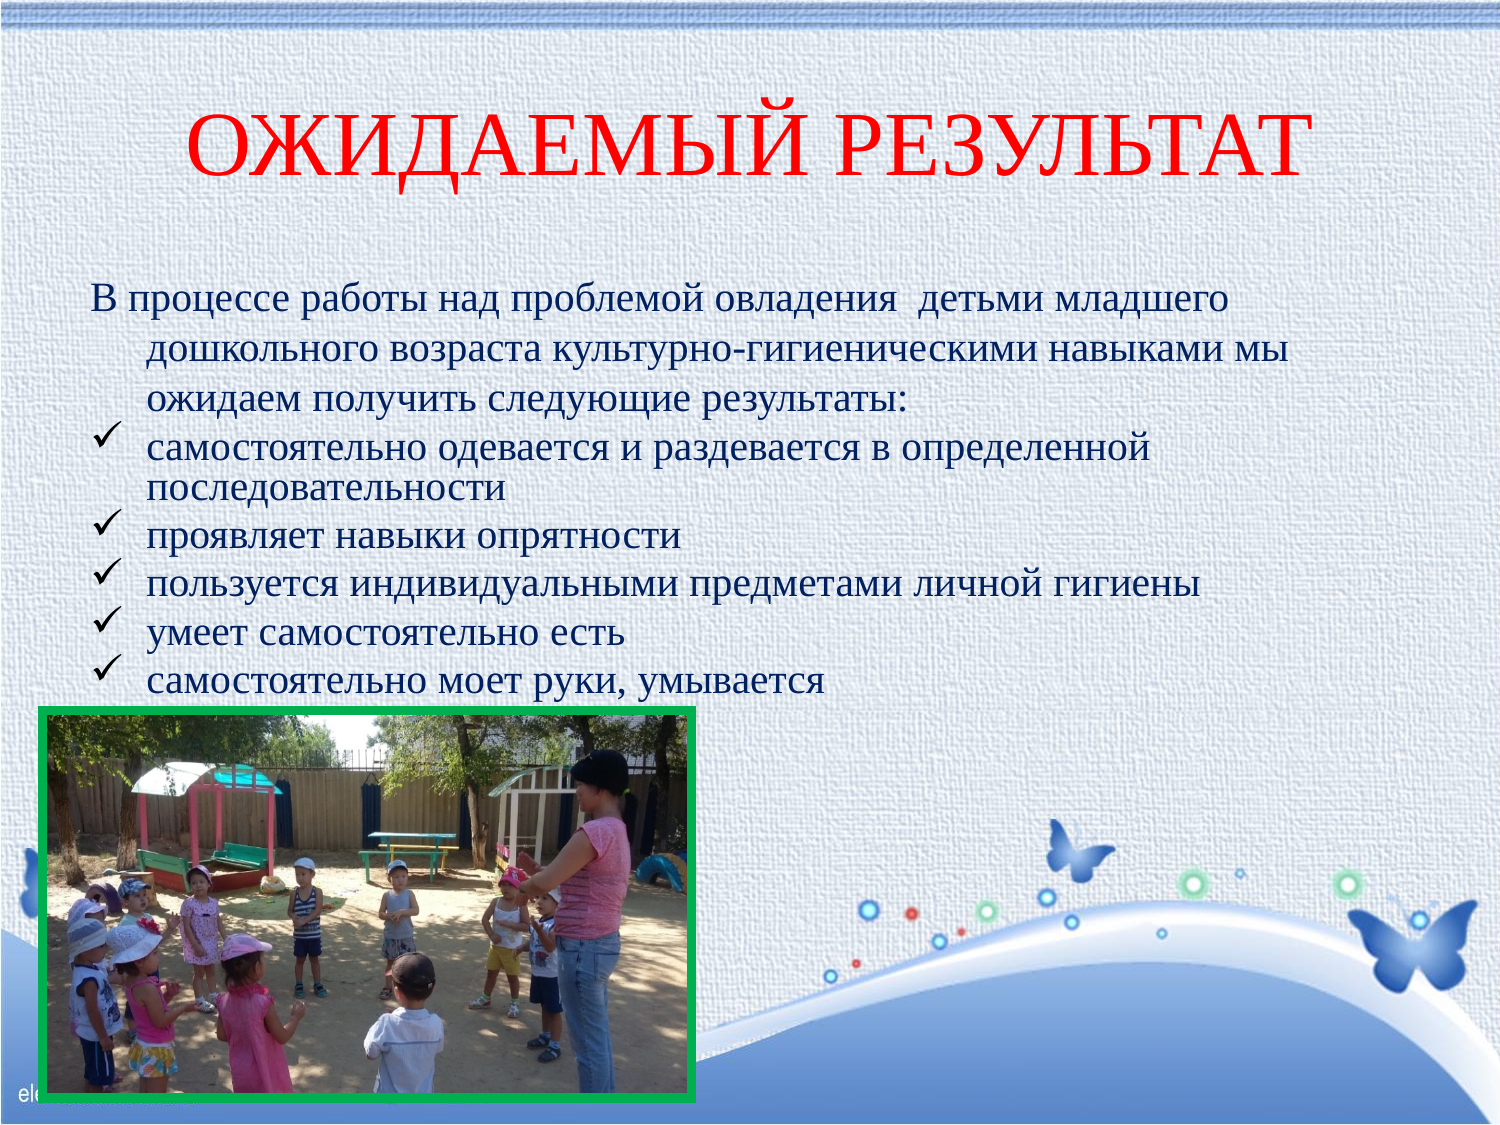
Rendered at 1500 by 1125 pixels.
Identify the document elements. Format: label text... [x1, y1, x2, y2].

list В процессе работы над проблемой овладения детьми младшего дошкольного возраста культурно-гигиеническими навыками мы ожидаем получить следующие результаты: самостоятельно одевается и раздевается в определенной последовательности проявляет навыки опрятности пользуется индивидуальными предметами личной гигиены умеет самостоятельно есть самостоятельно моет руки, умывается [74, 262, 1426, 1006]
title ОЖИДАЕМЫЙ РЕЗУЛЬТАТ [74, 44, 1426, 233]
picture [0, 0, 1500, 1125]
